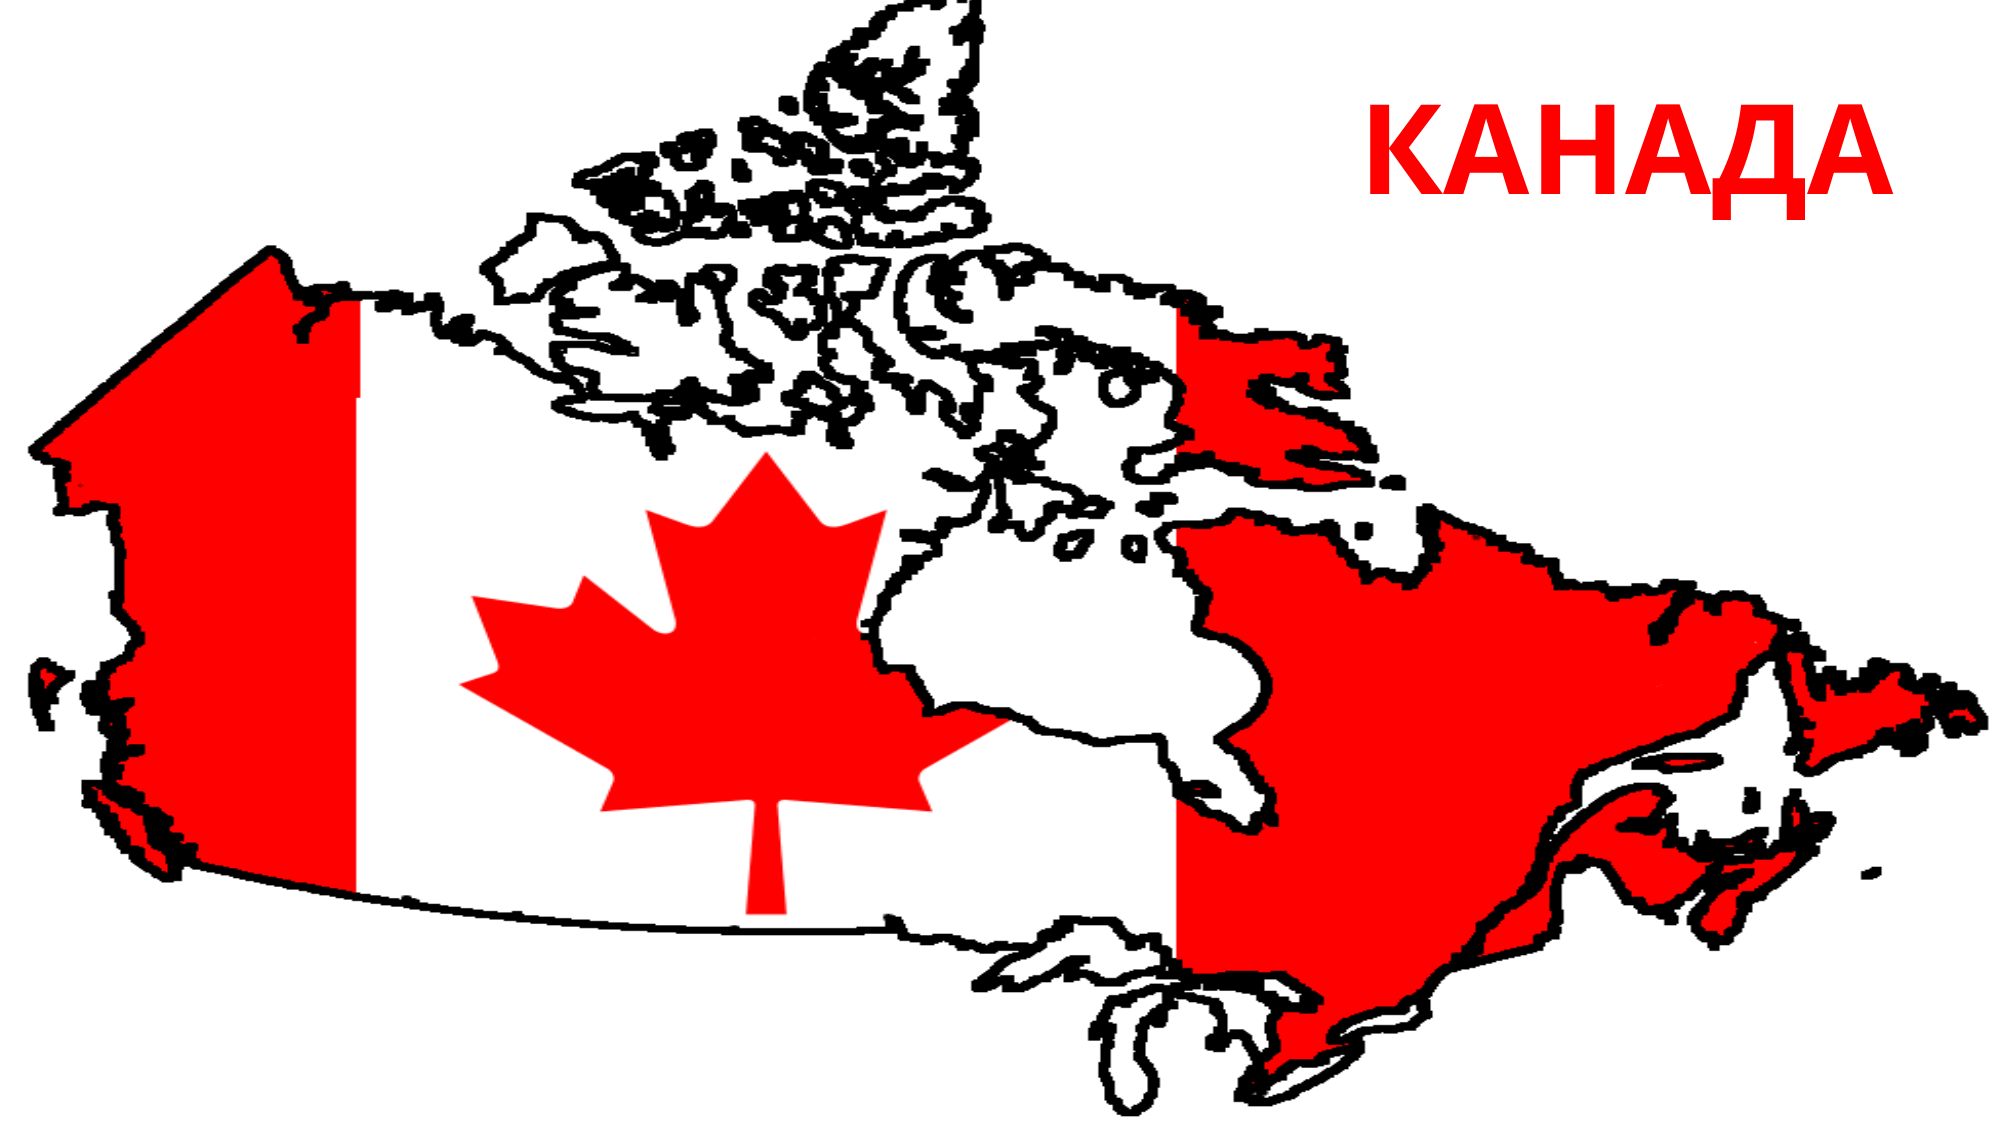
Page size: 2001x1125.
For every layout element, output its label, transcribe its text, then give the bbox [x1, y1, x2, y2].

picture [0, 0, 2001, 1125]
title КАНАДА [1291, 58, 1963, 229]
